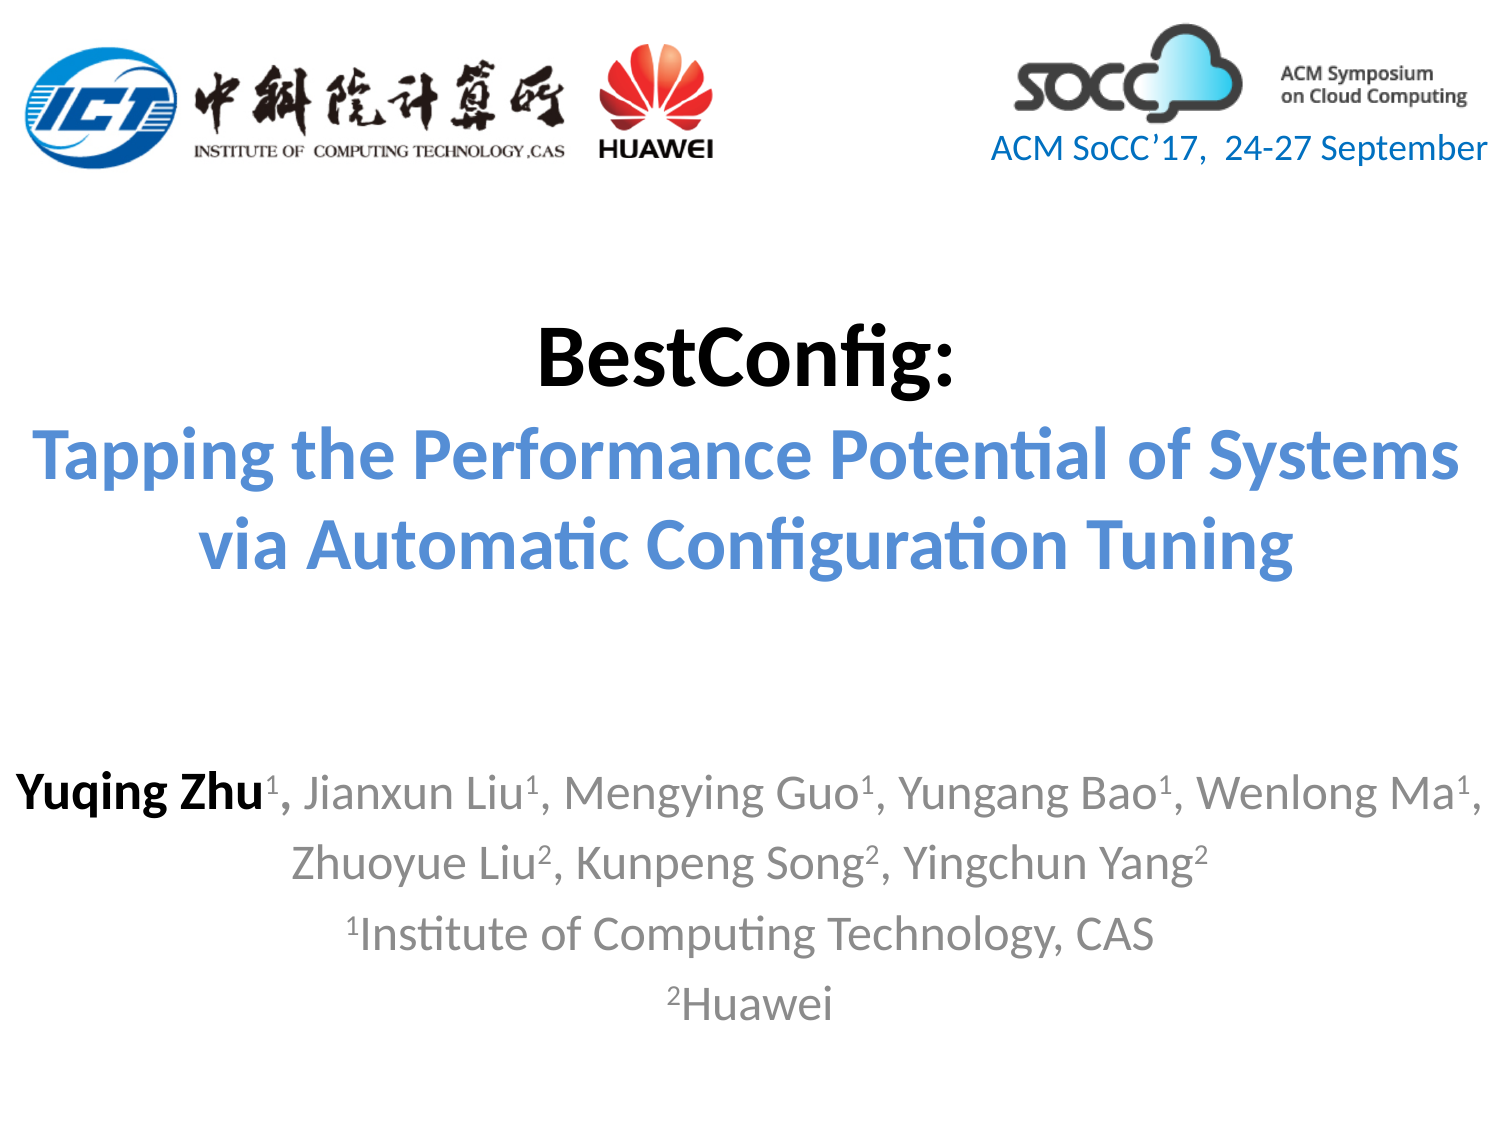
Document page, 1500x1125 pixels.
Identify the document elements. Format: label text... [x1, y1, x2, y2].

title BestConfig: Tapping the Performance Potential of Systems via Automatic Configuration Tuning [5, 290, 1489, 591]
picture [17, 39, 572, 173]
text_box ACM SoCC’17, 24-27 September [882, 115, 1500, 176]
picture [974, 18, 1500, 128]
subtitle Yuqing Zhu1, Jianxun Liu1, Mengying Guo1, Yungang Bao1, Wenlong Ma1, Zhuoyue Liu2, Kunpeng Song2, Yingchun Yang2 1Institute of Computing Technology, CAS 2Huawei [0, 747, 1500, 1035]
picture [584, 44, 715, 158]
